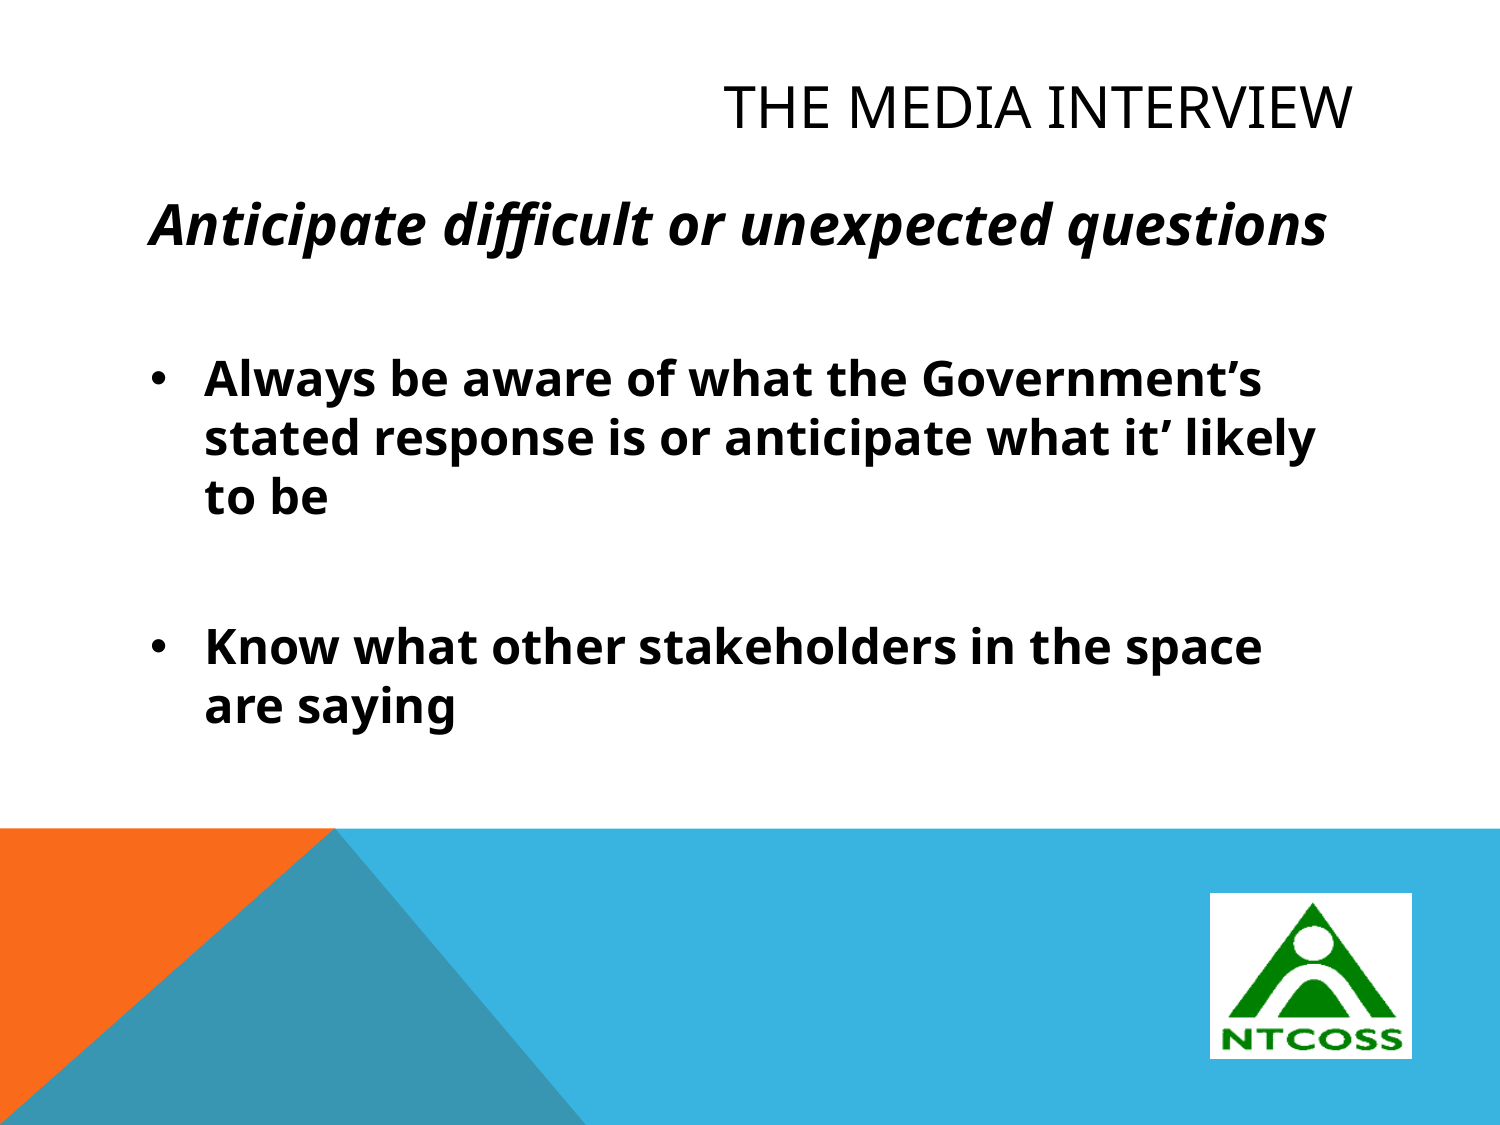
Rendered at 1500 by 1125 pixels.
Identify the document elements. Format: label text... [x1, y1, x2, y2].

list Anticipate difficult or unexpected questions Always be aware of what the Government’s stated response is or anticipate what it’ likely to be Know what other stakeholders in the space are saying [135, 180, 1369, 768]
picture [1210, 892, 1412, 1059]
title The Media interview [135, 60, 1369, 150]
